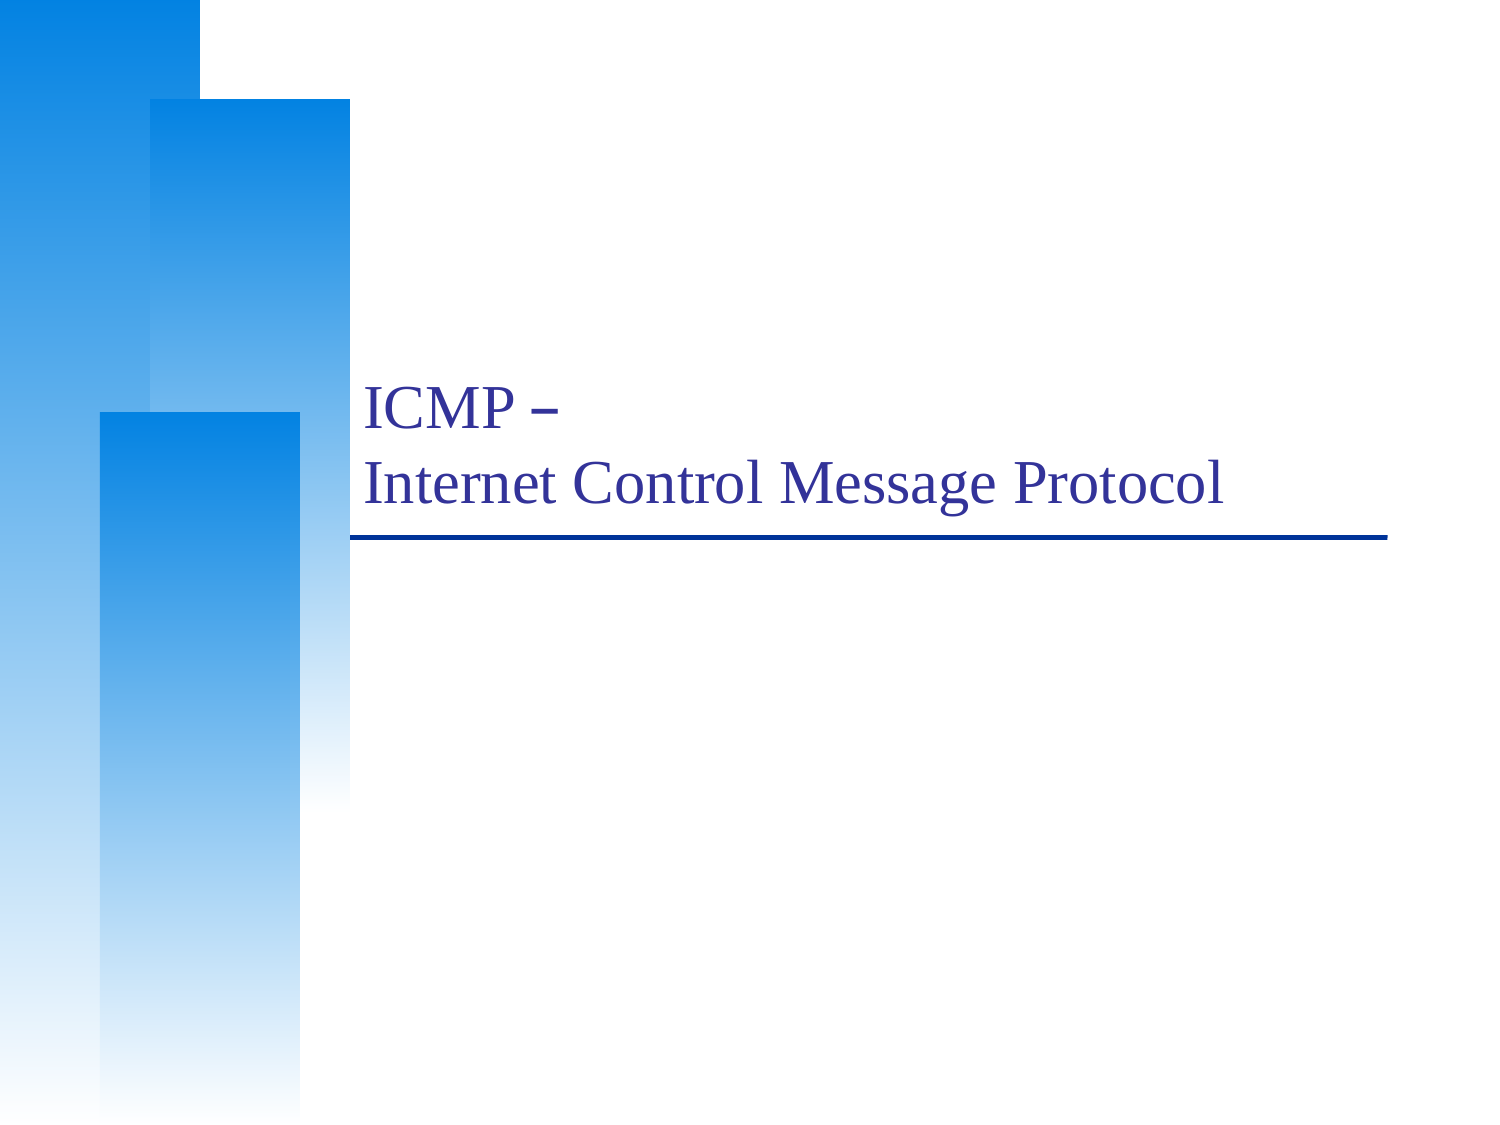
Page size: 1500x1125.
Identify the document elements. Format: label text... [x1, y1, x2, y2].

title ICMP – Internet Control Message Protocol [348, 361, 1424, 521]
